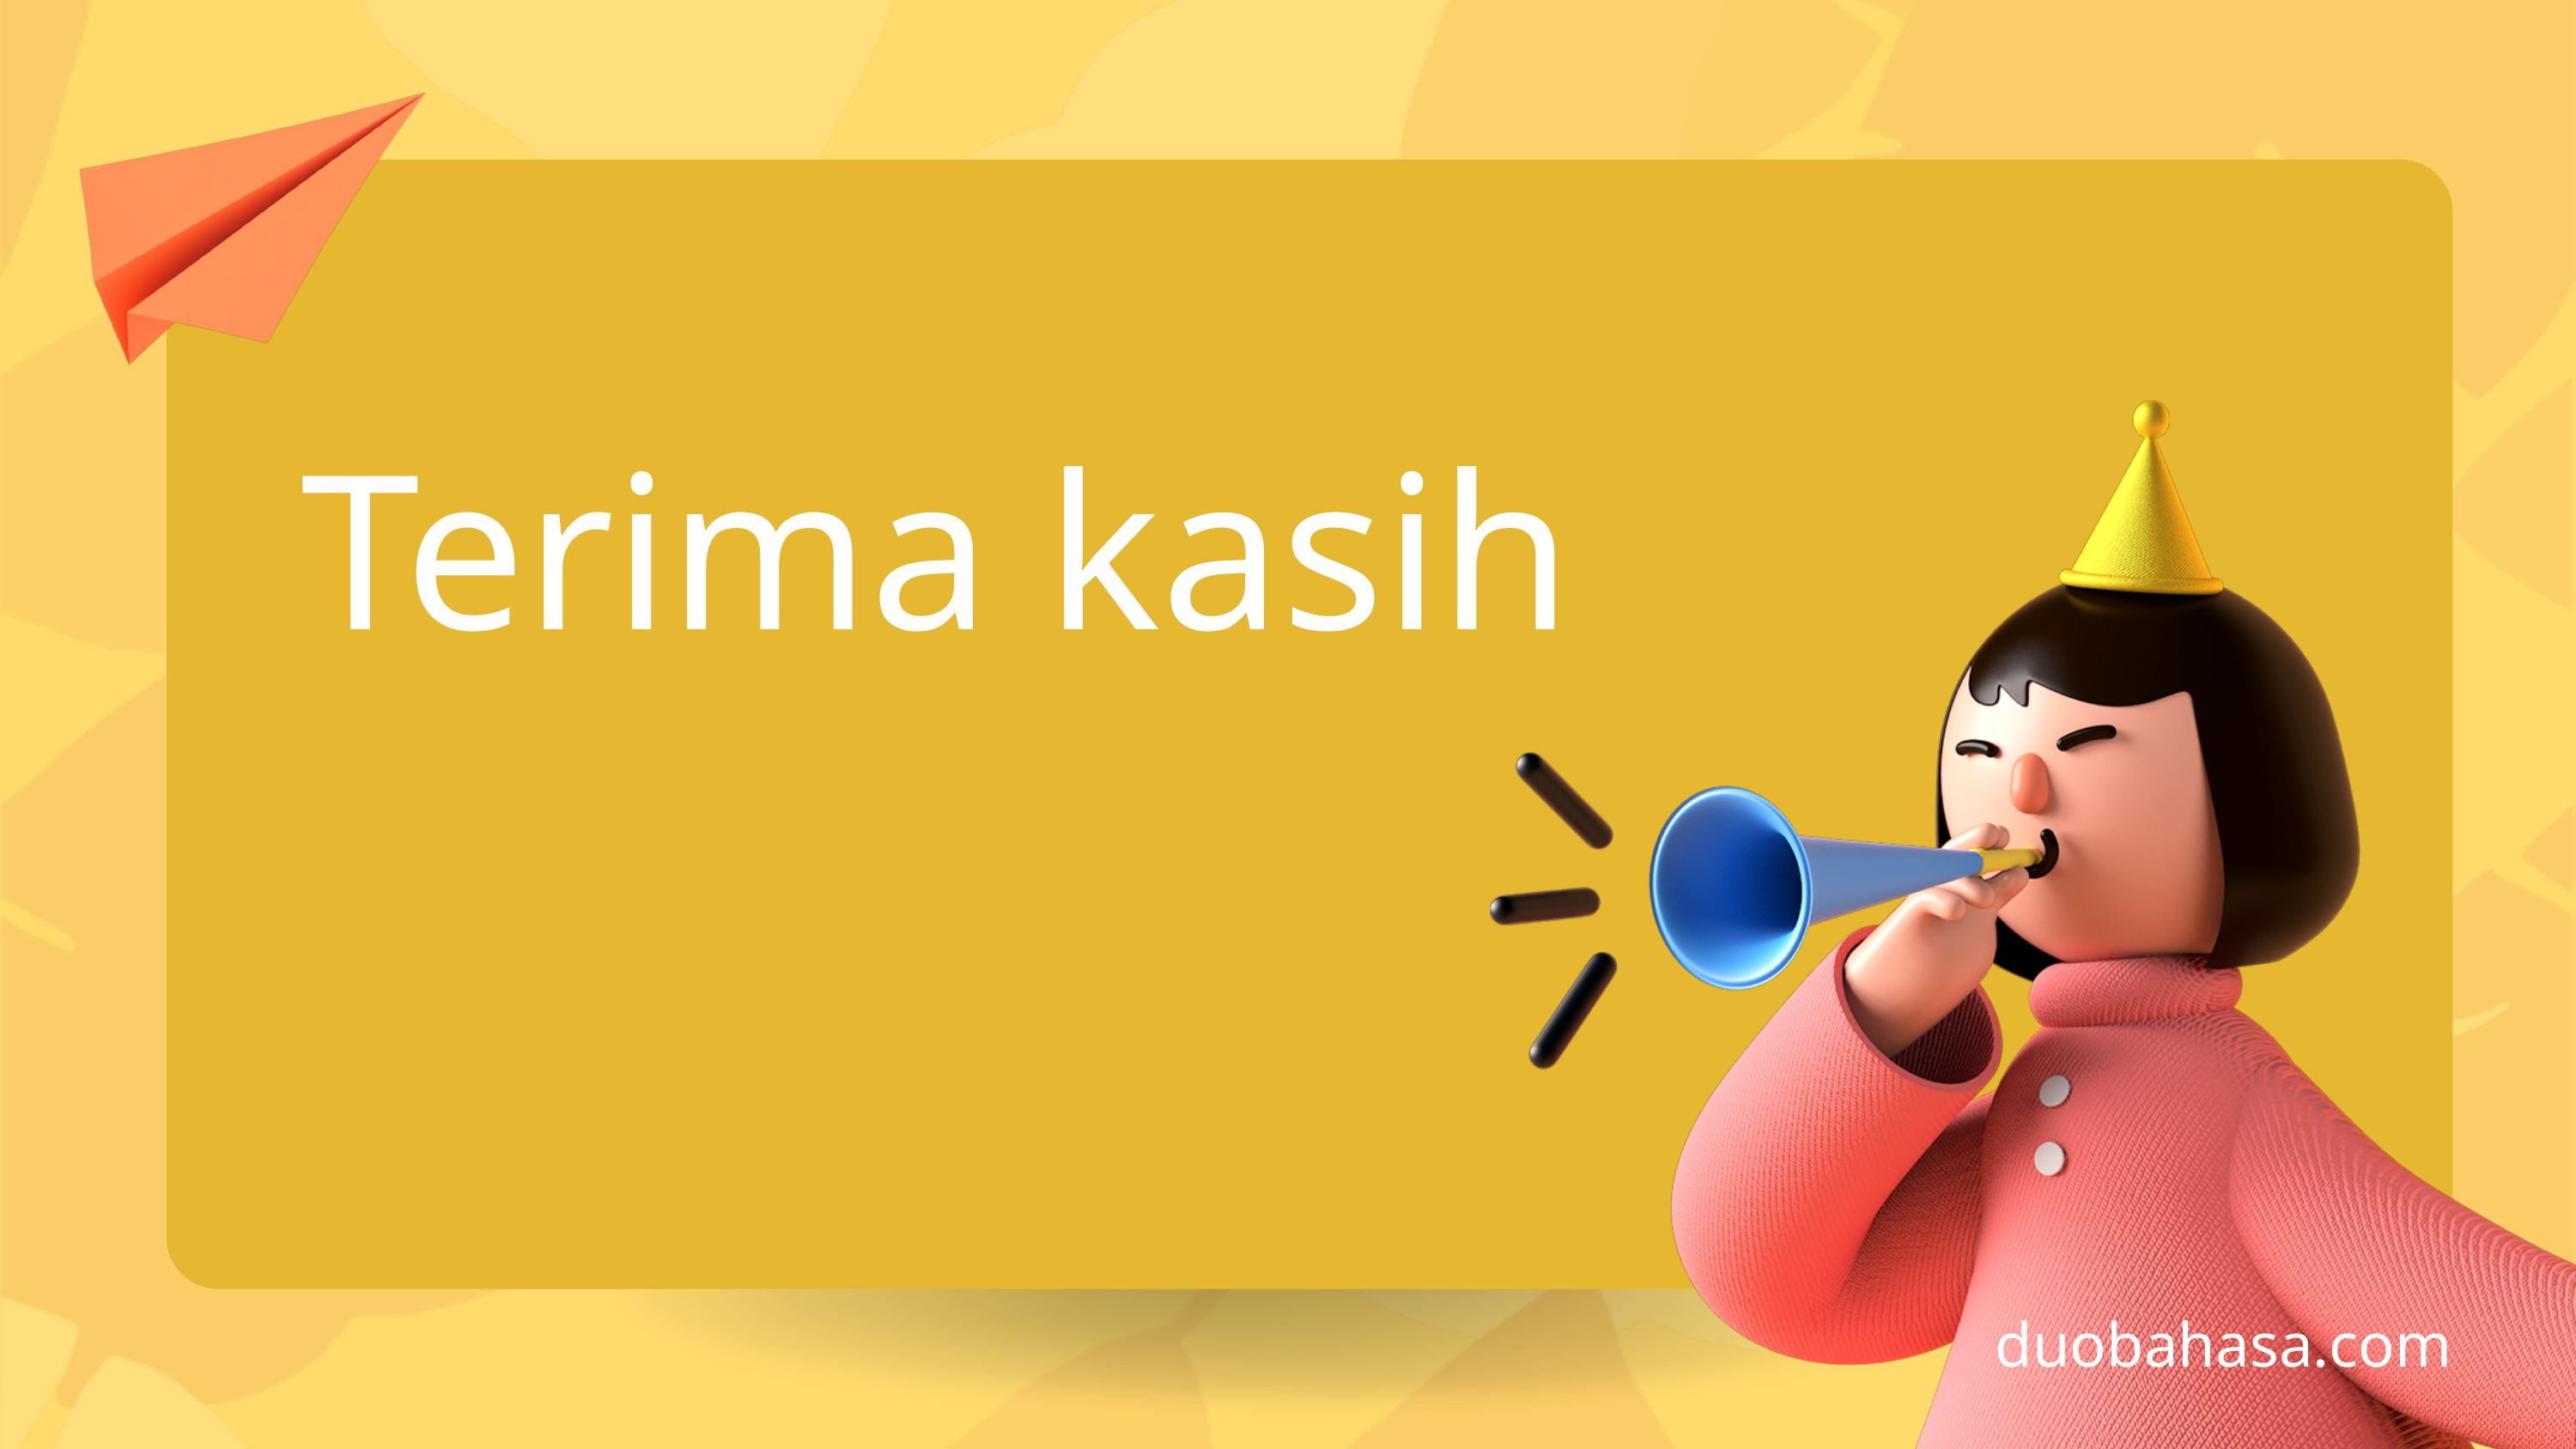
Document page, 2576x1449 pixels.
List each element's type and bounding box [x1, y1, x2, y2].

text_box [166, 159, 2453, 1422]
picture [0, 0, 2576, 1449]
